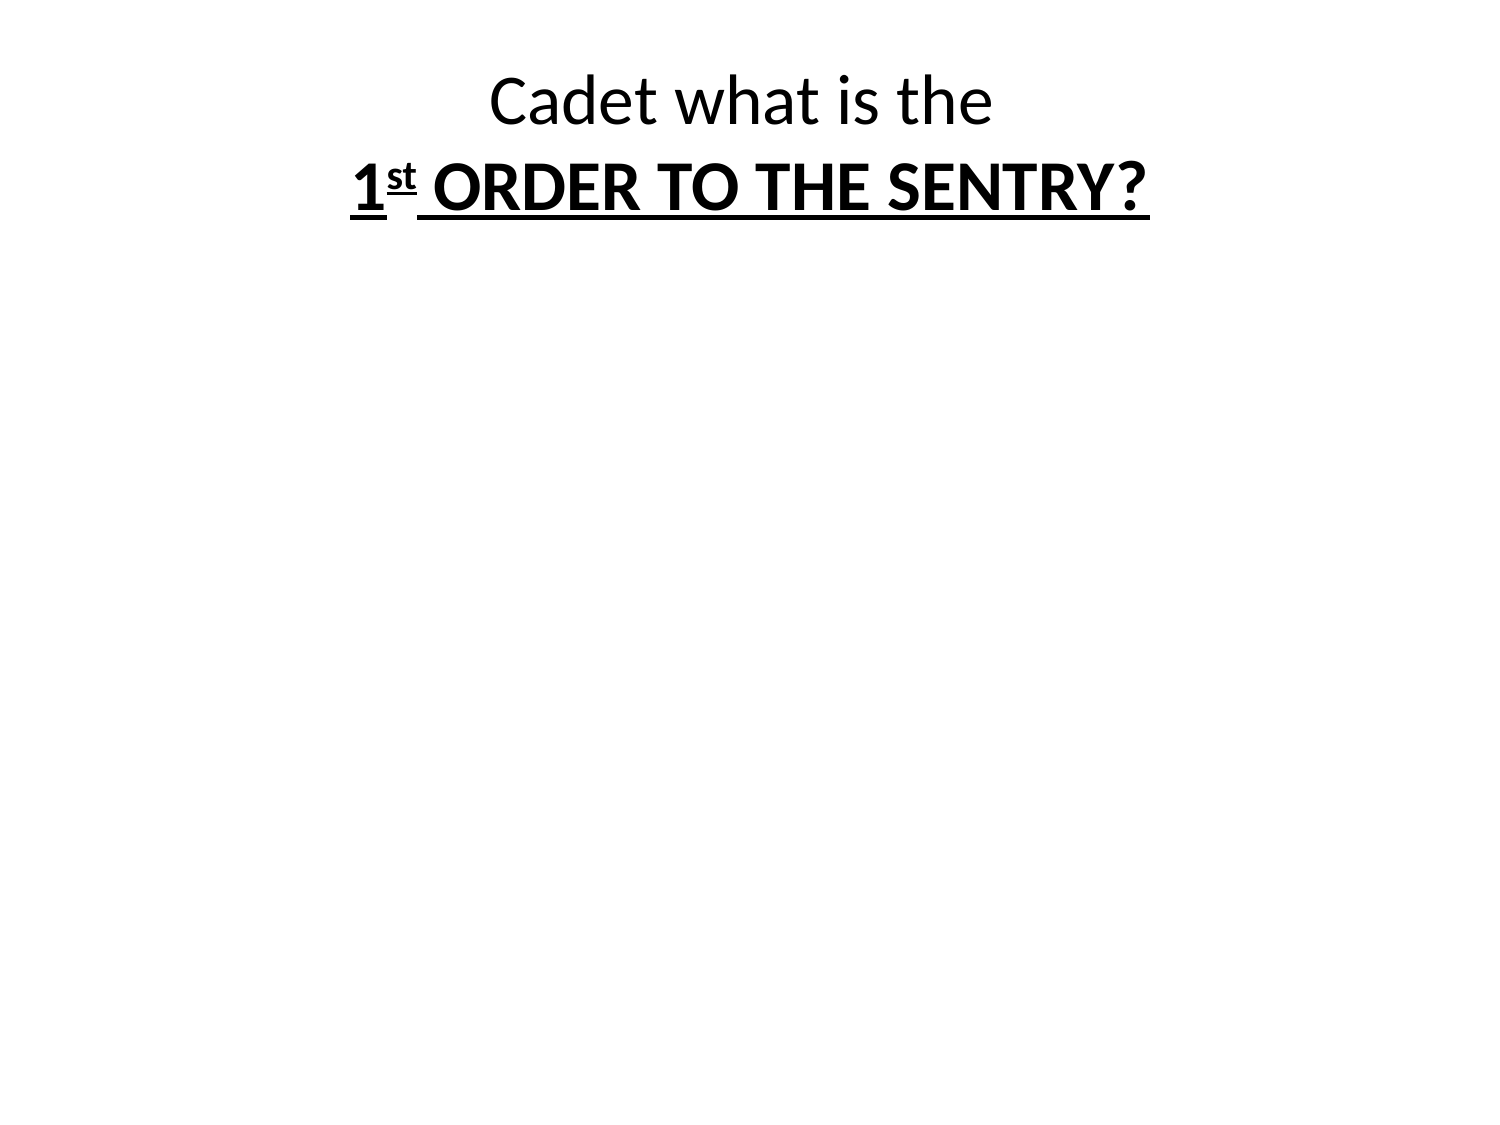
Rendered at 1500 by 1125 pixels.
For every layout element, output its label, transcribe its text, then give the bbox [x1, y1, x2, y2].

title Cadet what is the 1st ORDER TO THE SENTRY? [75, 45, 1425, 233]
